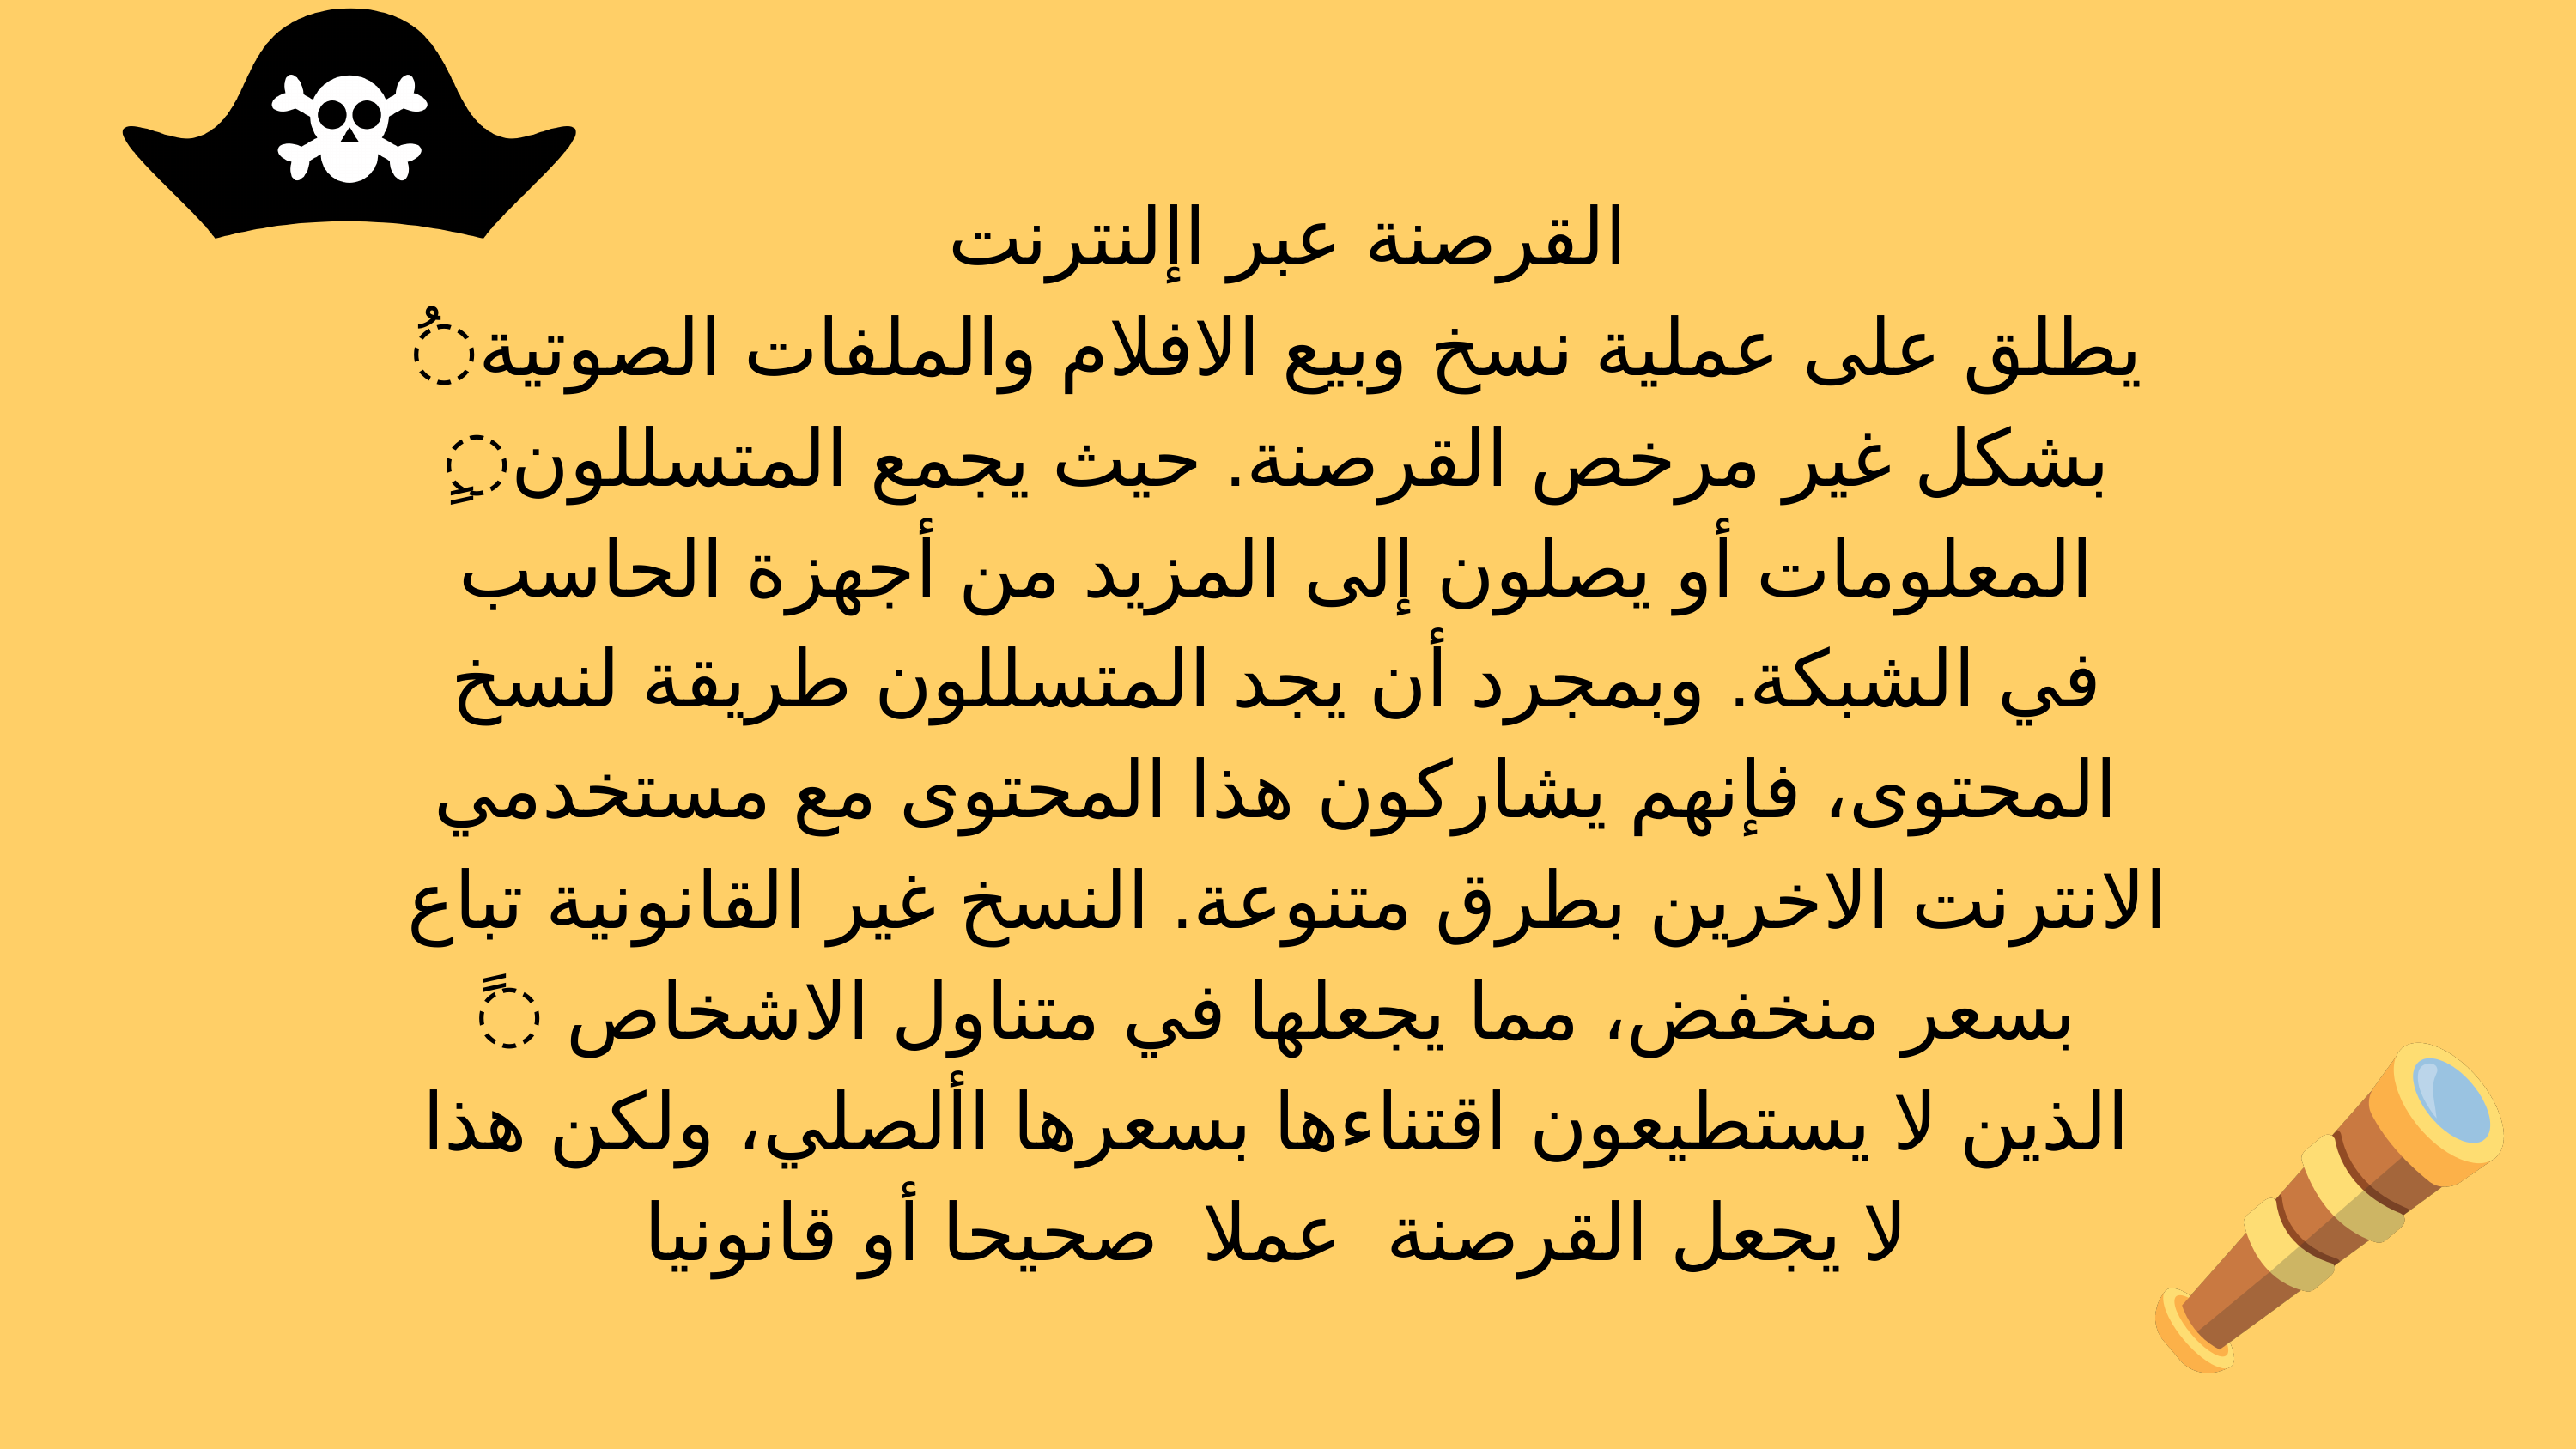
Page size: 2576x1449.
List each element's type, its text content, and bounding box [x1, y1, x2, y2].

text_box القرصنة عبر اإلنترنت ُيطلق على عملية نسخ وبيع الافلام والملفات الصوتية ٍبشكل غير مرخص القرصنة. حيث يجمع المتسللون المعلومات أو يصلون إلى المزيد من أجهزة الحاسب في الشبكة. وبمجرد أن يجد المتسللون طريقة لنسخ المحتوى، فإنهم يشاركون هذا المحتوى مع مستخدمي الانترنت الاخرين بطرق متنوعة. النسخ غير القانونية تباع ً بسعر منخفض، مما يجعلها في متناول الاشخاص الذين لا يستطيعون اقتناءها بسعرها األصلي، ولكن هذا لا يجعل القرصنة عملا صحيحا أو قانونيا [96, 169, 2480, 1277]
picture [2152, 1023, 2524, 1379]
picture [58, 0, 640, 239]
